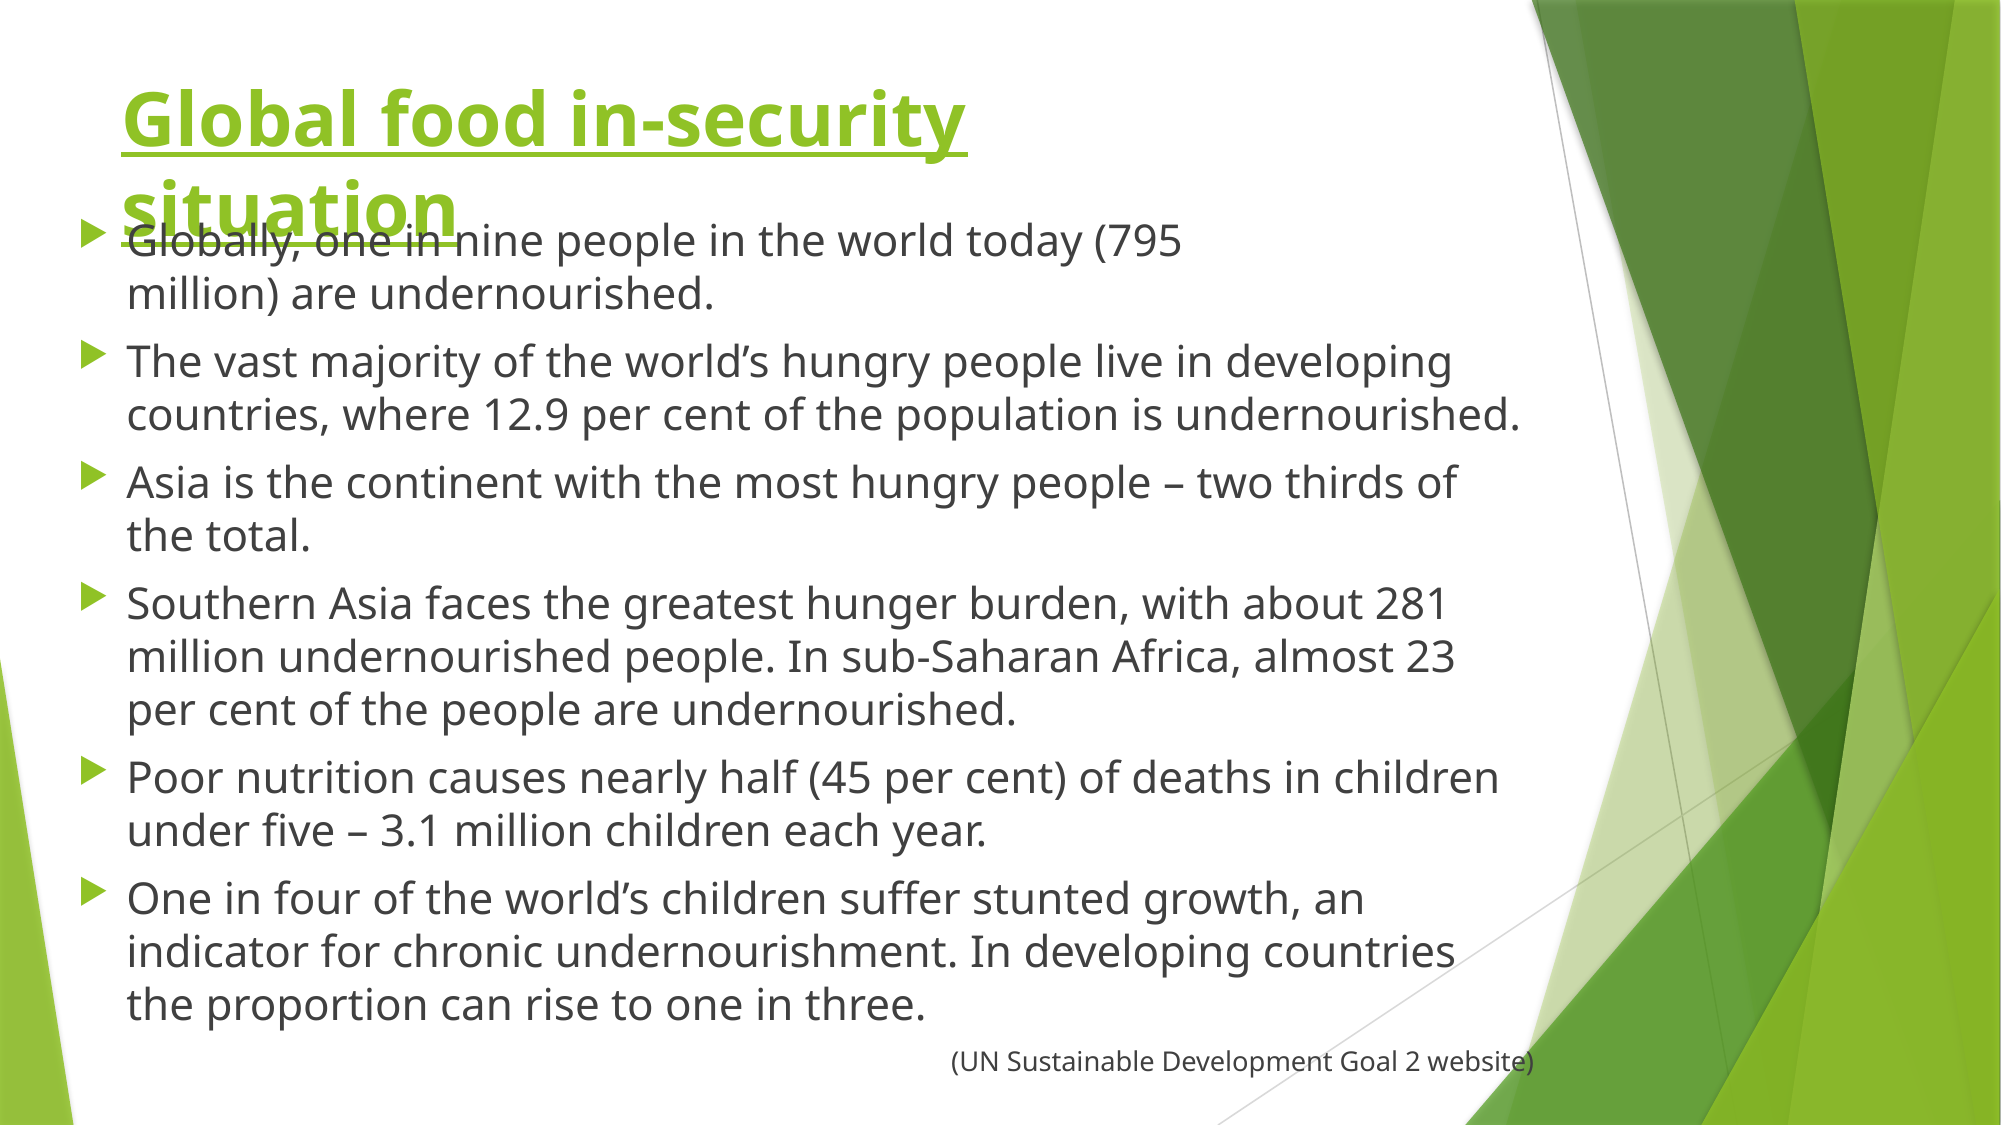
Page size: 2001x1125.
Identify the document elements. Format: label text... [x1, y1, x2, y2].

list Globally, one in nine people in the world today (795 million) are undernourished. The vast majority of the world’s hungry people live in developing countries, where 12.9 per cent of the population is undernourished. Asia is the continent with the most hungry people – two thirds of the total. Southern Asia faces the greatest hunger burden, with about 281 million undernourished people. In sub-Saharan Africa, almost 23 per cent of the people are undernourished. Poor nutrition causes nearly half (45 per cent) of deaths in children under five – 3.1 million children each year. One in four of the world’s children suffer stunted growth, an indicator for chronic undernourishment. In developing countries the proportion can rise to one in three. (UN Sustainable Development Goal 2 website) [62, 204, 1550, 1125]
title Global food in-security situation [106, 63, 1290, 179]
